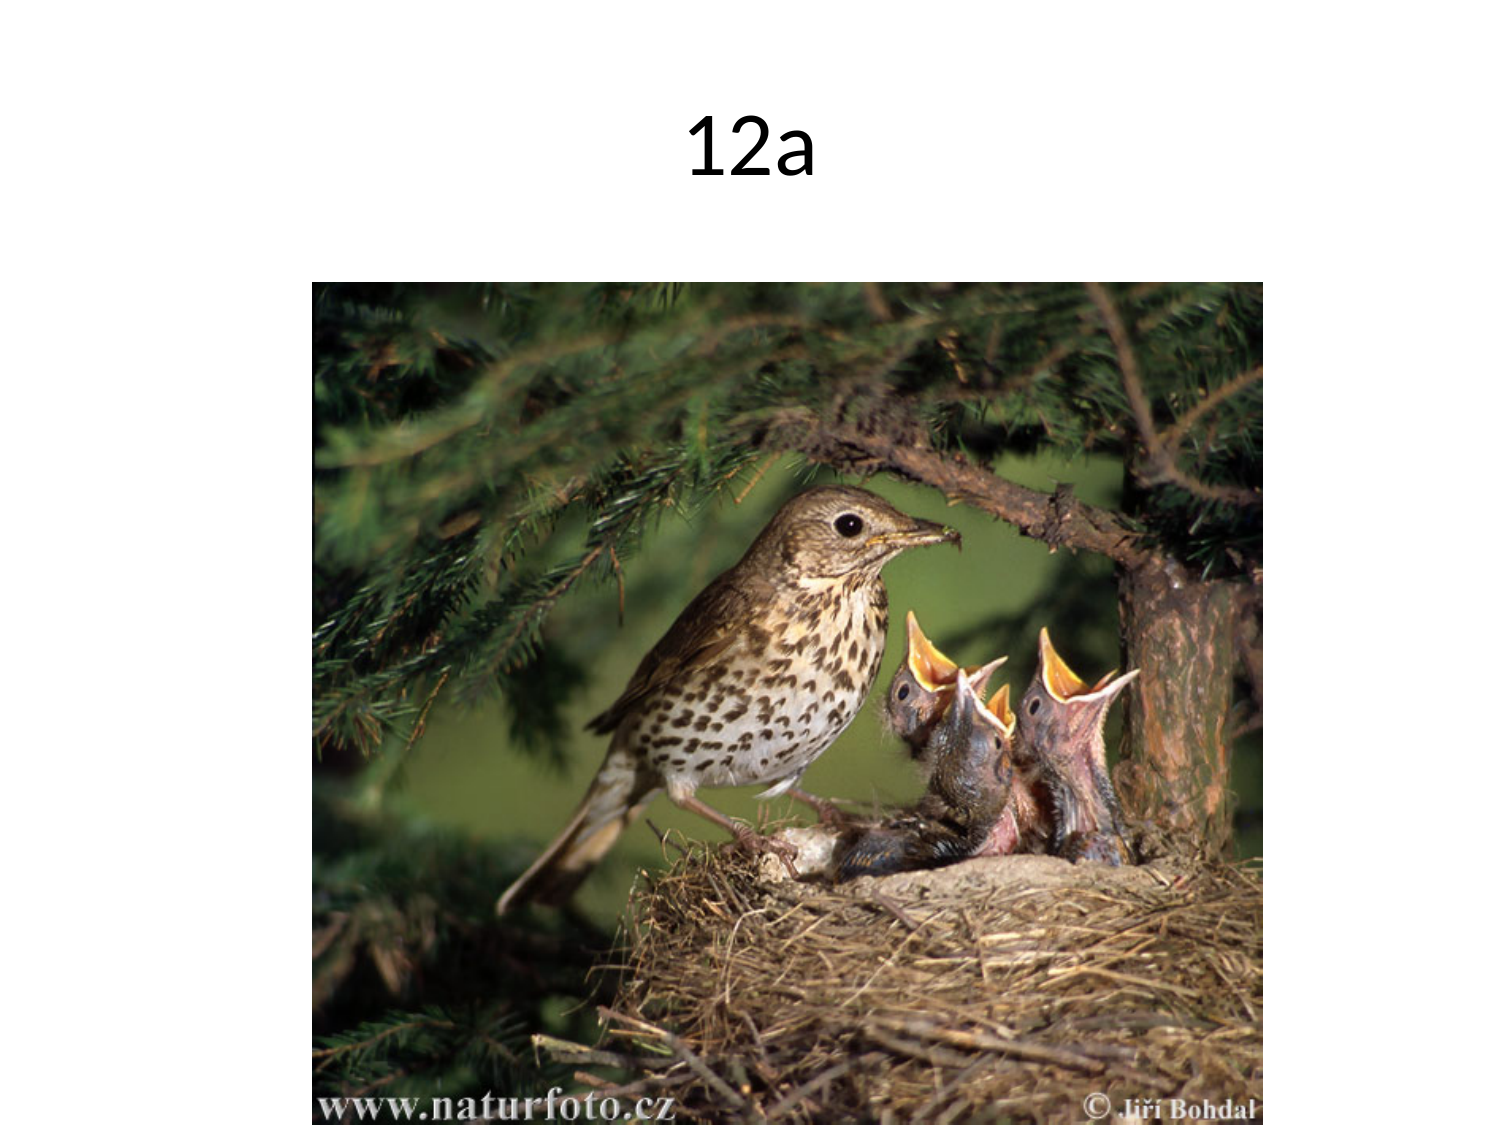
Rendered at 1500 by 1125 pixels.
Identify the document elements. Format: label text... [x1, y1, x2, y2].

title 12a [75, 45, 1425, 233]
picture [312, 282, 1263, 1125]
